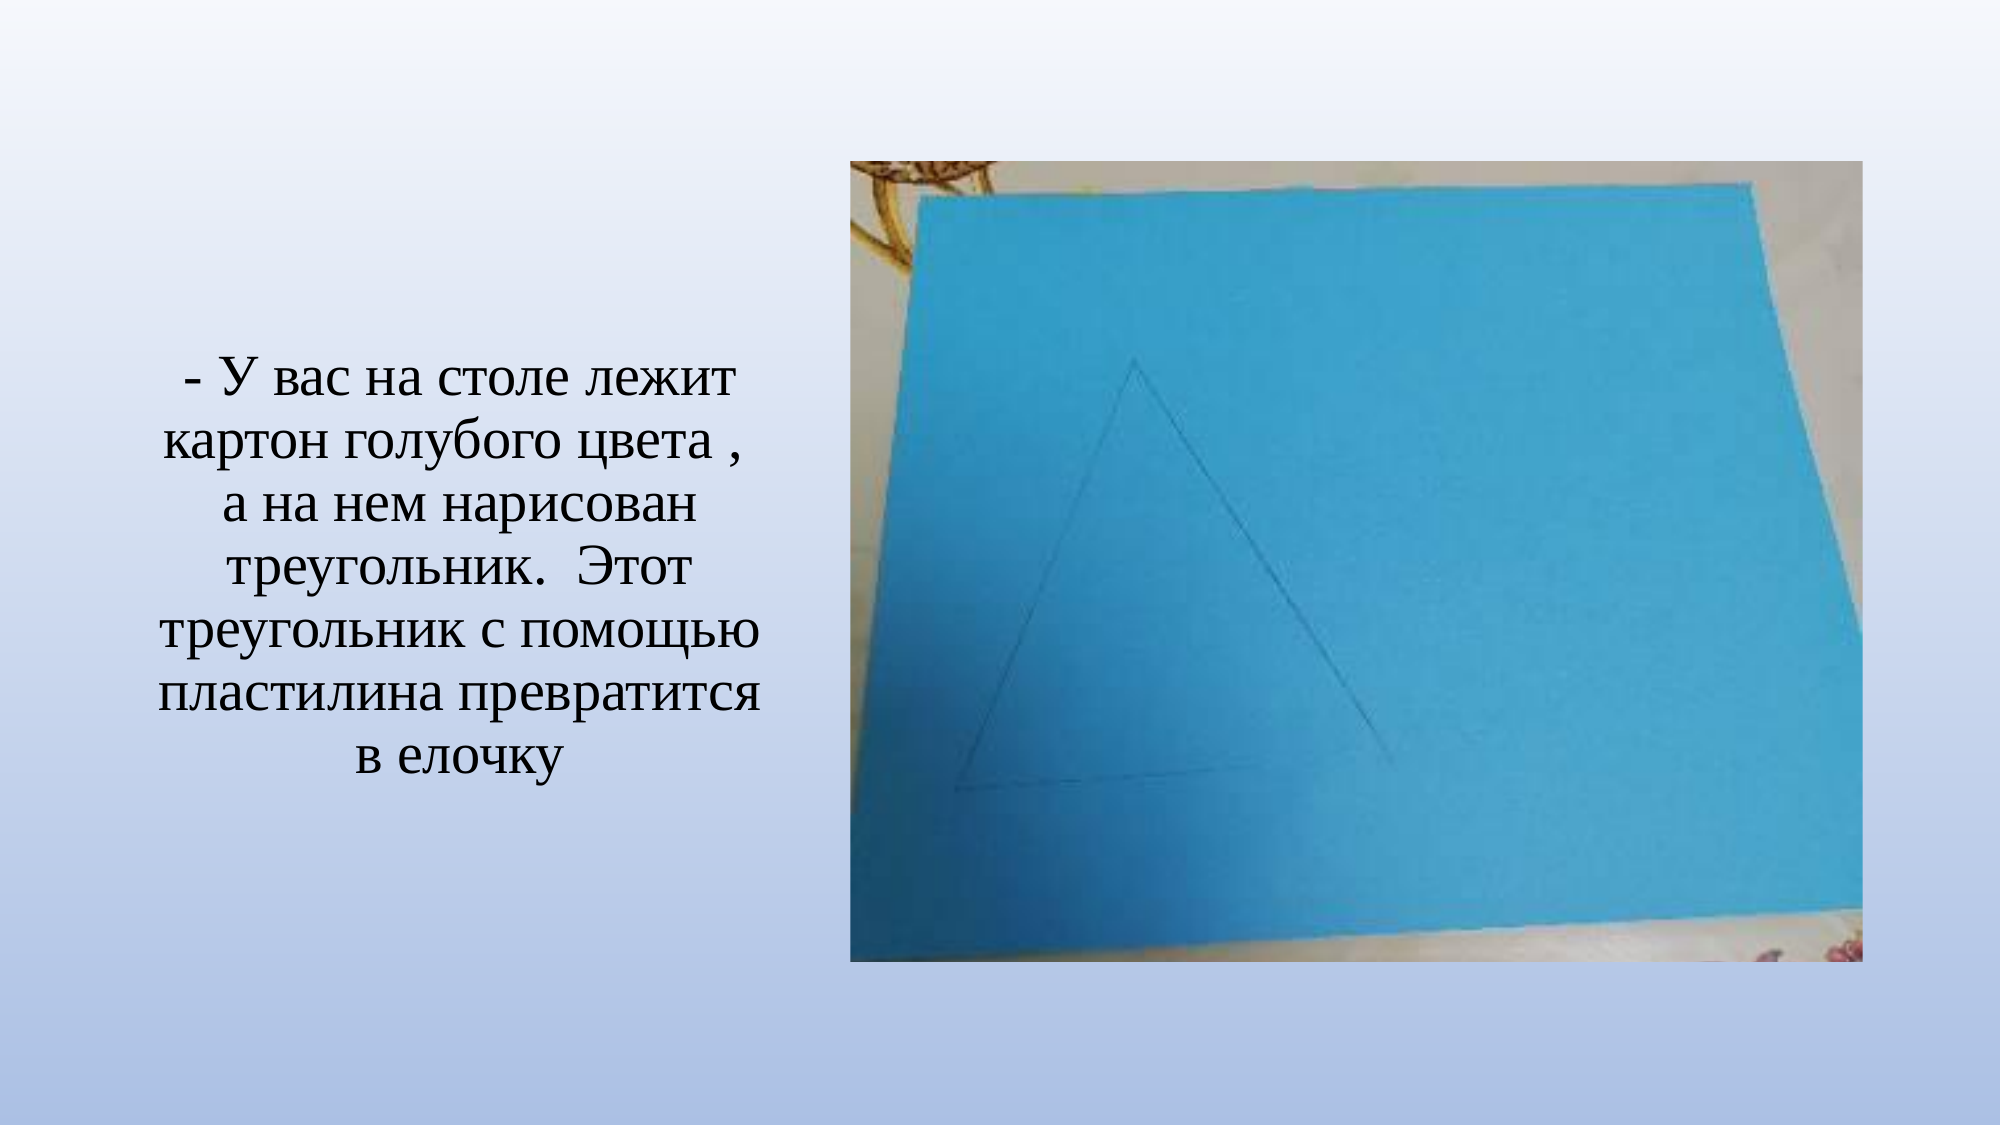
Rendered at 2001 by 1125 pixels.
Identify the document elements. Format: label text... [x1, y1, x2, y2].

picture [850, 161, 1863, 962]
list - У вас на столе лежит картон голубого цвета , а на нем нарисован треугольник. Этот треугольник с помощью пластилина превратится в елочку [137, 337, 783, 963]
